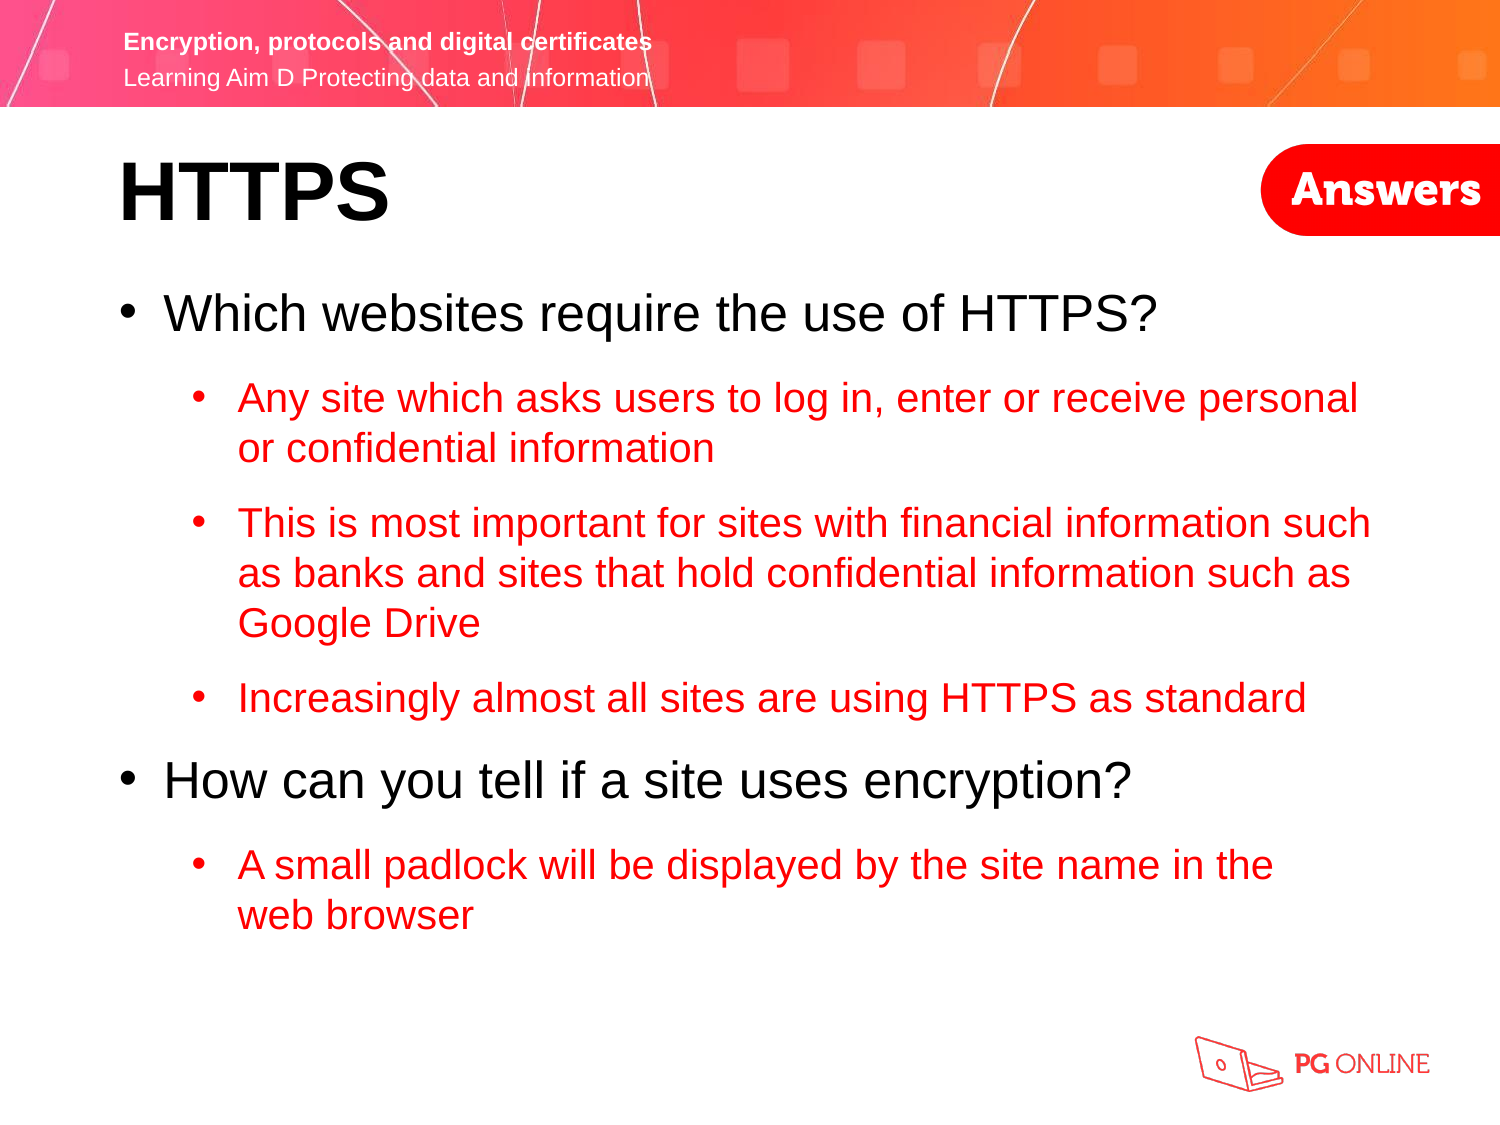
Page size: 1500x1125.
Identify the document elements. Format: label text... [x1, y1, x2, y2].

picture [0, 0, 1500, 107]
picture [1194, 1036, 1430, 1092]
list Which websites require the use of HTTPS? Any site which asks users to log in, enter or receive personal or confidential information This is most important for sites with financial information such as banks and sites that hold confidential information such as Google Drive Increasingly almost all sites are using HTTPS as standard How can you tell if a site uses encryption? A small padlock will be displayed by the site name in the web browser [118, 279, 1398, 847]
picture [1260, 144, 1500, 236]
list HTTPS [118, 148, 1401, 259]
